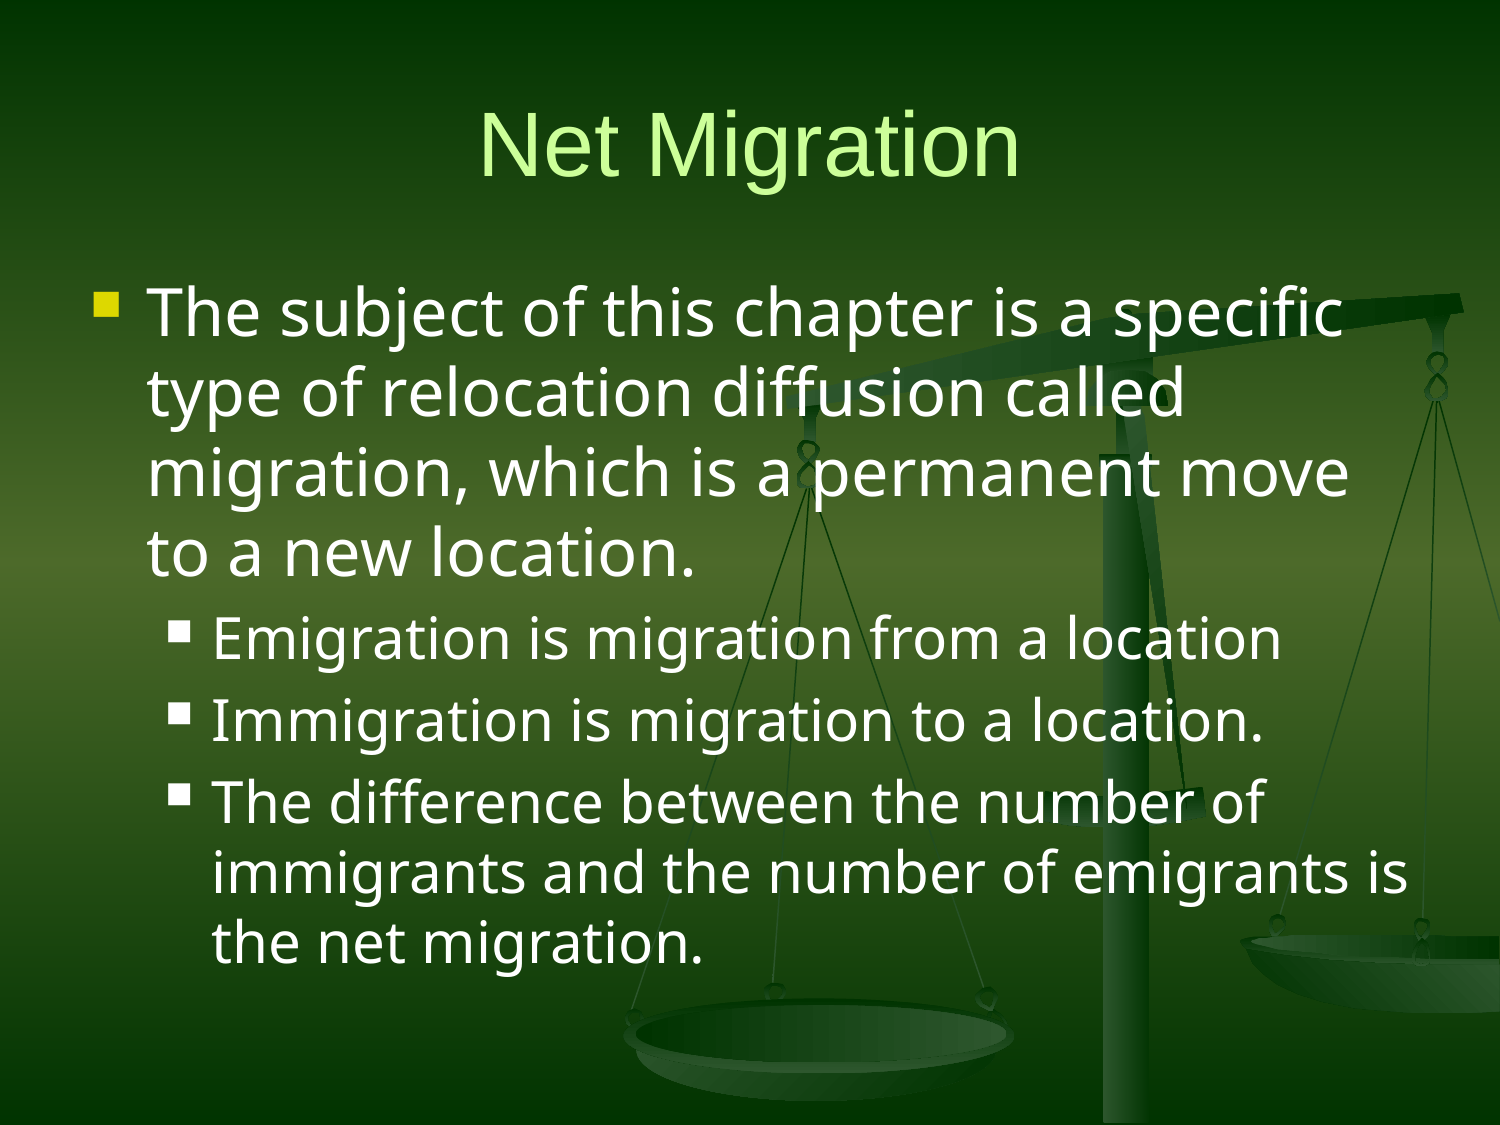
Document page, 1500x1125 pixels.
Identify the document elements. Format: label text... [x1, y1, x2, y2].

list The subject of this chapter is a specific type of relocation diffusion called migration, which is a permanent move to a new location. Emigration is migration from a location Immigration is migration to a location. The difference between the number of immigrants and the number of emigrants is the net migration. [75, 262, 1425, 1006]
title Net Migration [75, 45, 1425, 234]
